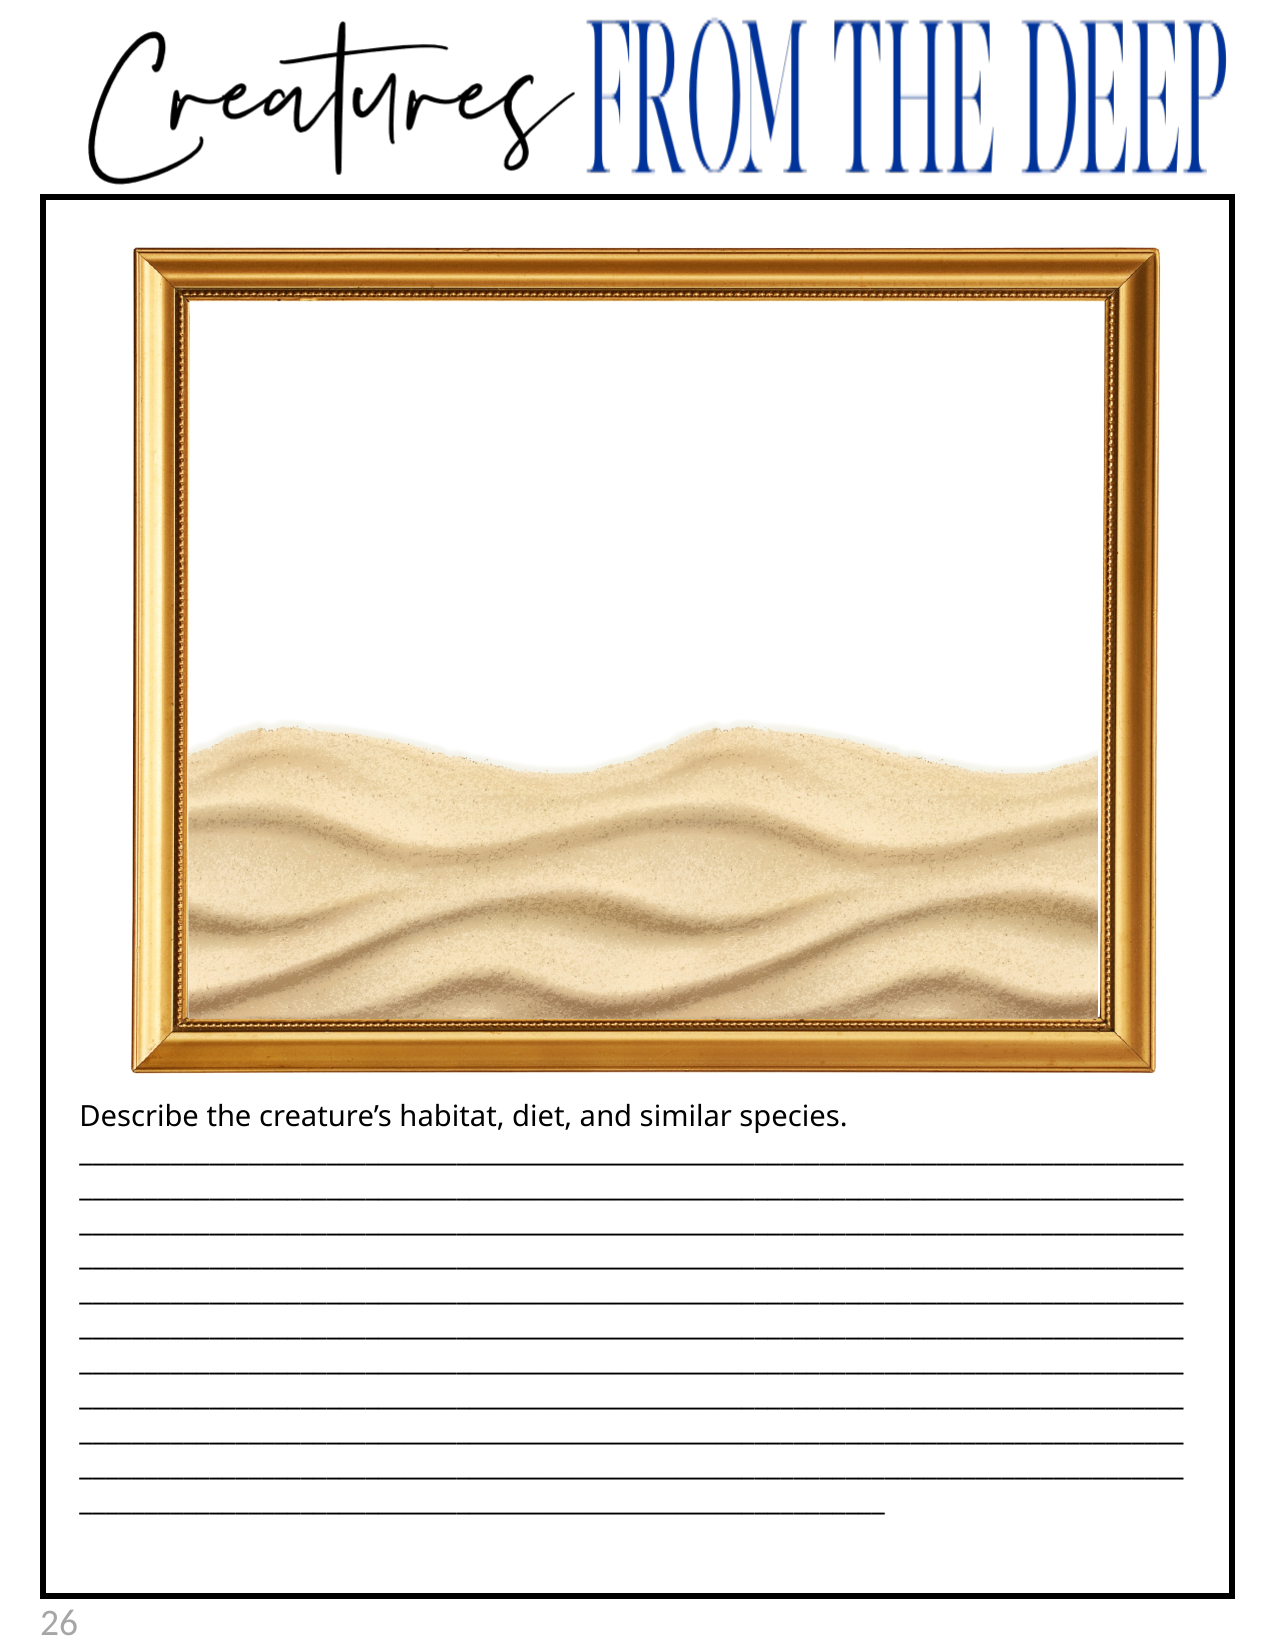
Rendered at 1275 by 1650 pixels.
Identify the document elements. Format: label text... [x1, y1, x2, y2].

text_box 26 [25, 1590, 94, 1650]
text_box Describe the creature’s habitat, diet, and similar species. ________________________________________________________________________________________________________________________________________________________________________________________________________________________________________________________________________________________________________________________________________________________________________________________________________________________________________________________________________________________________________________________________________________________________________________________________________________________________________________________________________________________________________________________________________________________________________________________________________________________________________________________________________________________________________________________________________________ [64, 1089, 1207, 1524]
text_box [42, 322, 1233, 1597]
picture [0, 0, 1275, 1259]
